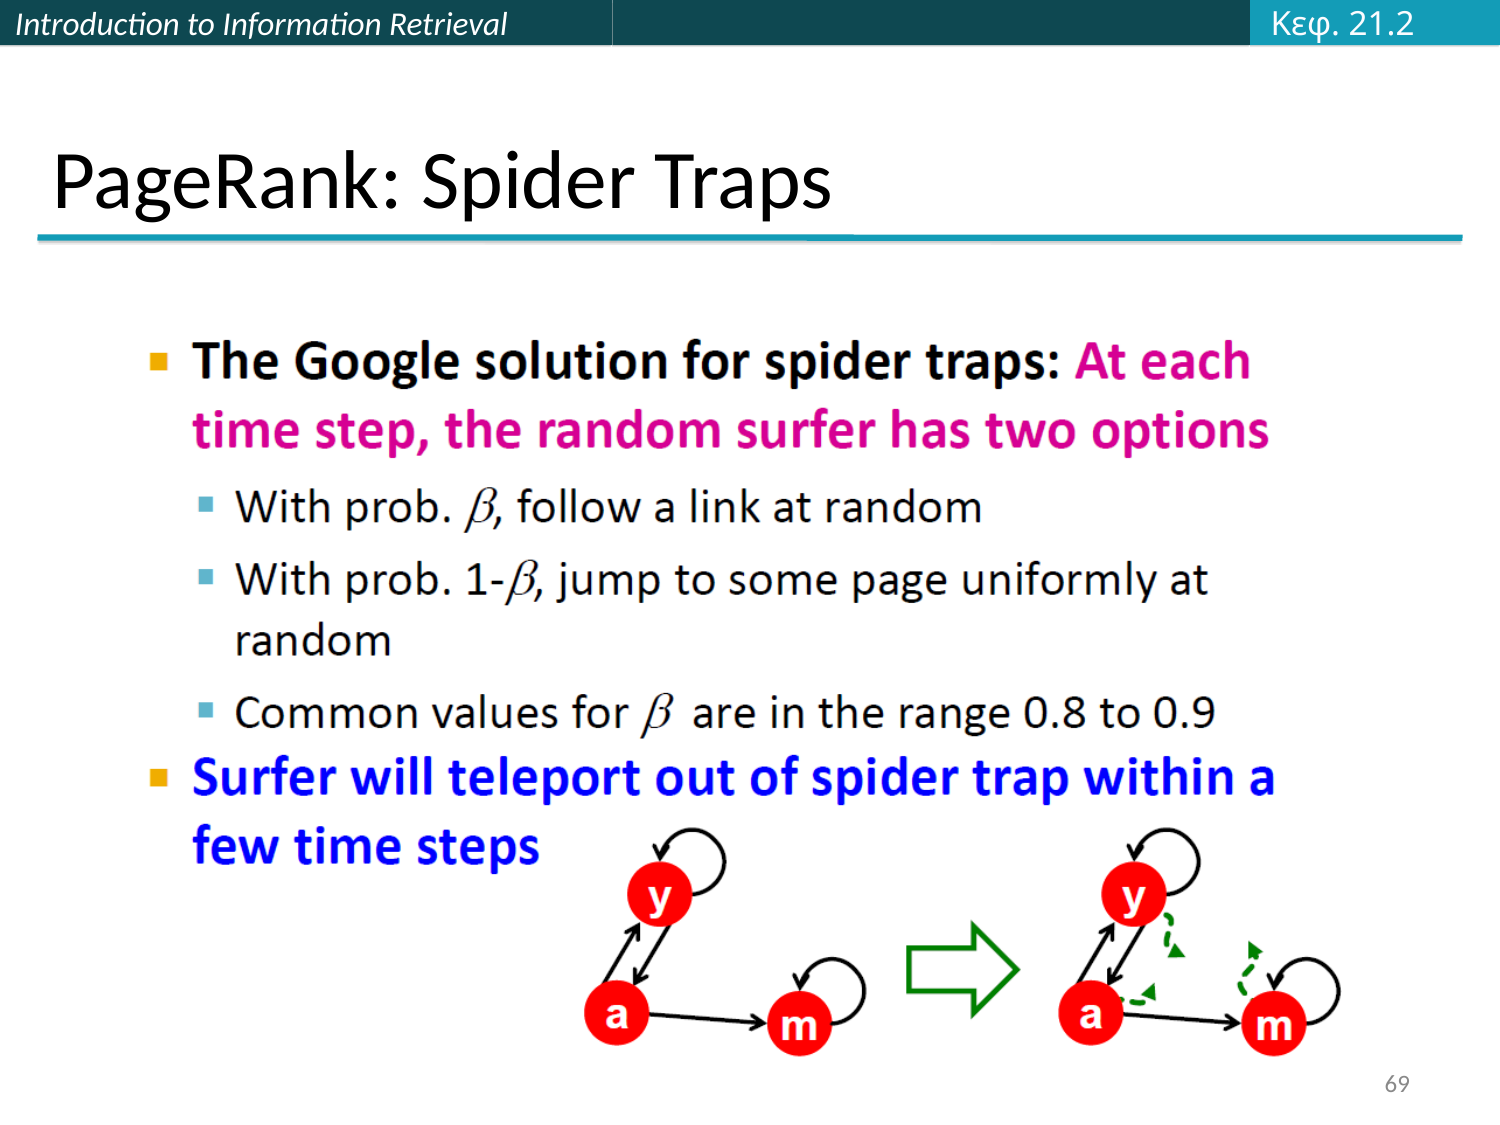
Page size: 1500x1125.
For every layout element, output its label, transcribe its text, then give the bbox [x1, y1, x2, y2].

text_box Κεφ. 21.2 [1255, 0, 1430, 50]
slide_number 69 [1074, 1062, 1425, 1103]
title PageRank: Spider Traps [36, 27, 1463, 233]
picture [102, 312, 1344, 1060]
